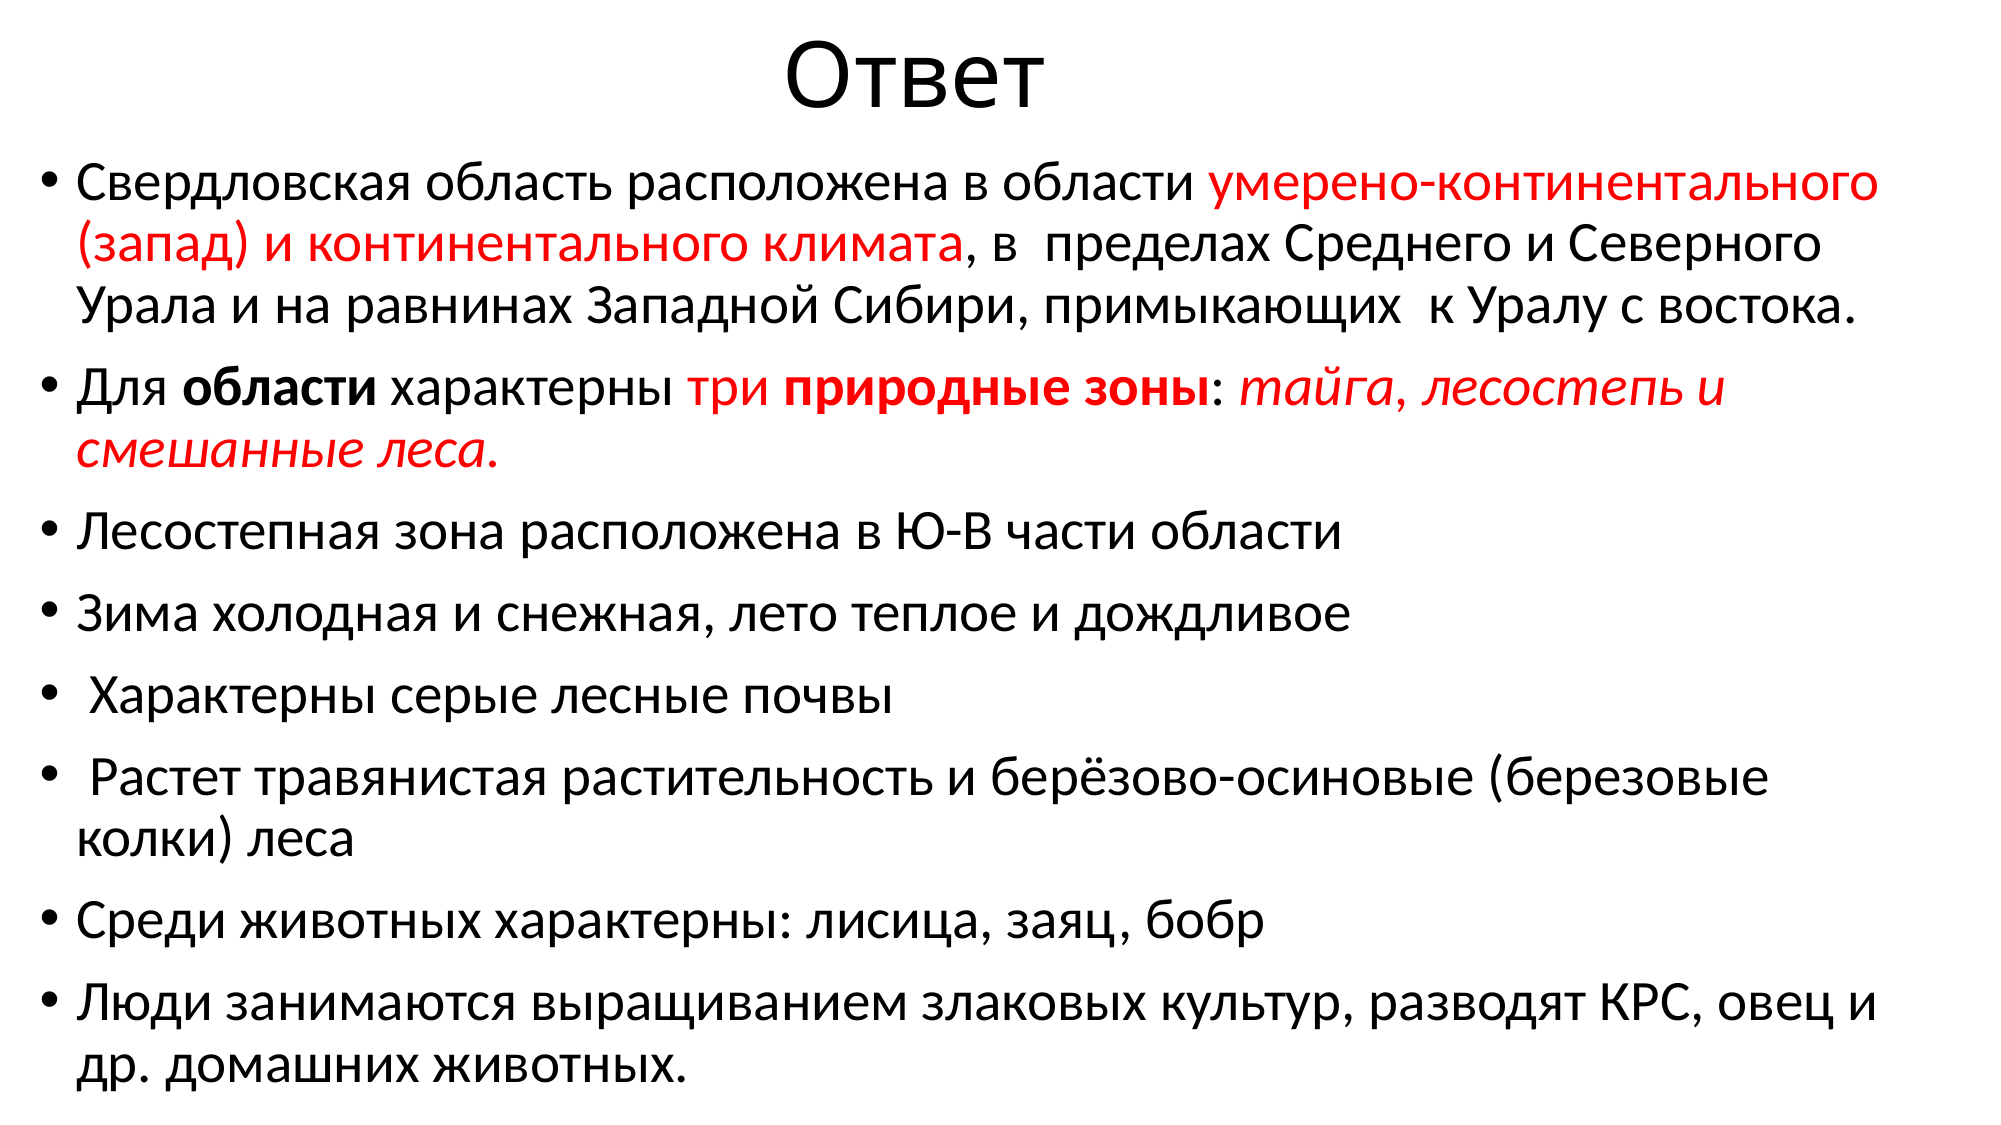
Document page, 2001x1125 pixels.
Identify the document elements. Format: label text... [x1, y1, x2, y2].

list Свердловская область расположена в области умерено-континентального (запад) и континентального климата, в пределах Среднего и Северного Урала и на равнинах Западной Сибири, примыкающих к Уралу с востока. Для области характерны три природные зоны: тайга, лесостепь и смешанные леса. Лесостепная зона расположена в Ю-В части области Зима холодная и снежная, лето теплое и дождливое Характерны серые лесные почвы Растет травянистая растительность и берёзово-осиновые (березовые колки) леса Среди животных характерны: лисица, заяц, бобр Люди занимаются выращиванием злаковых культур, разводят КРС, овец и др. домашних животных. [24, 143, 1956, 1105]
title Ответ [767, 0, 1091, 143]
